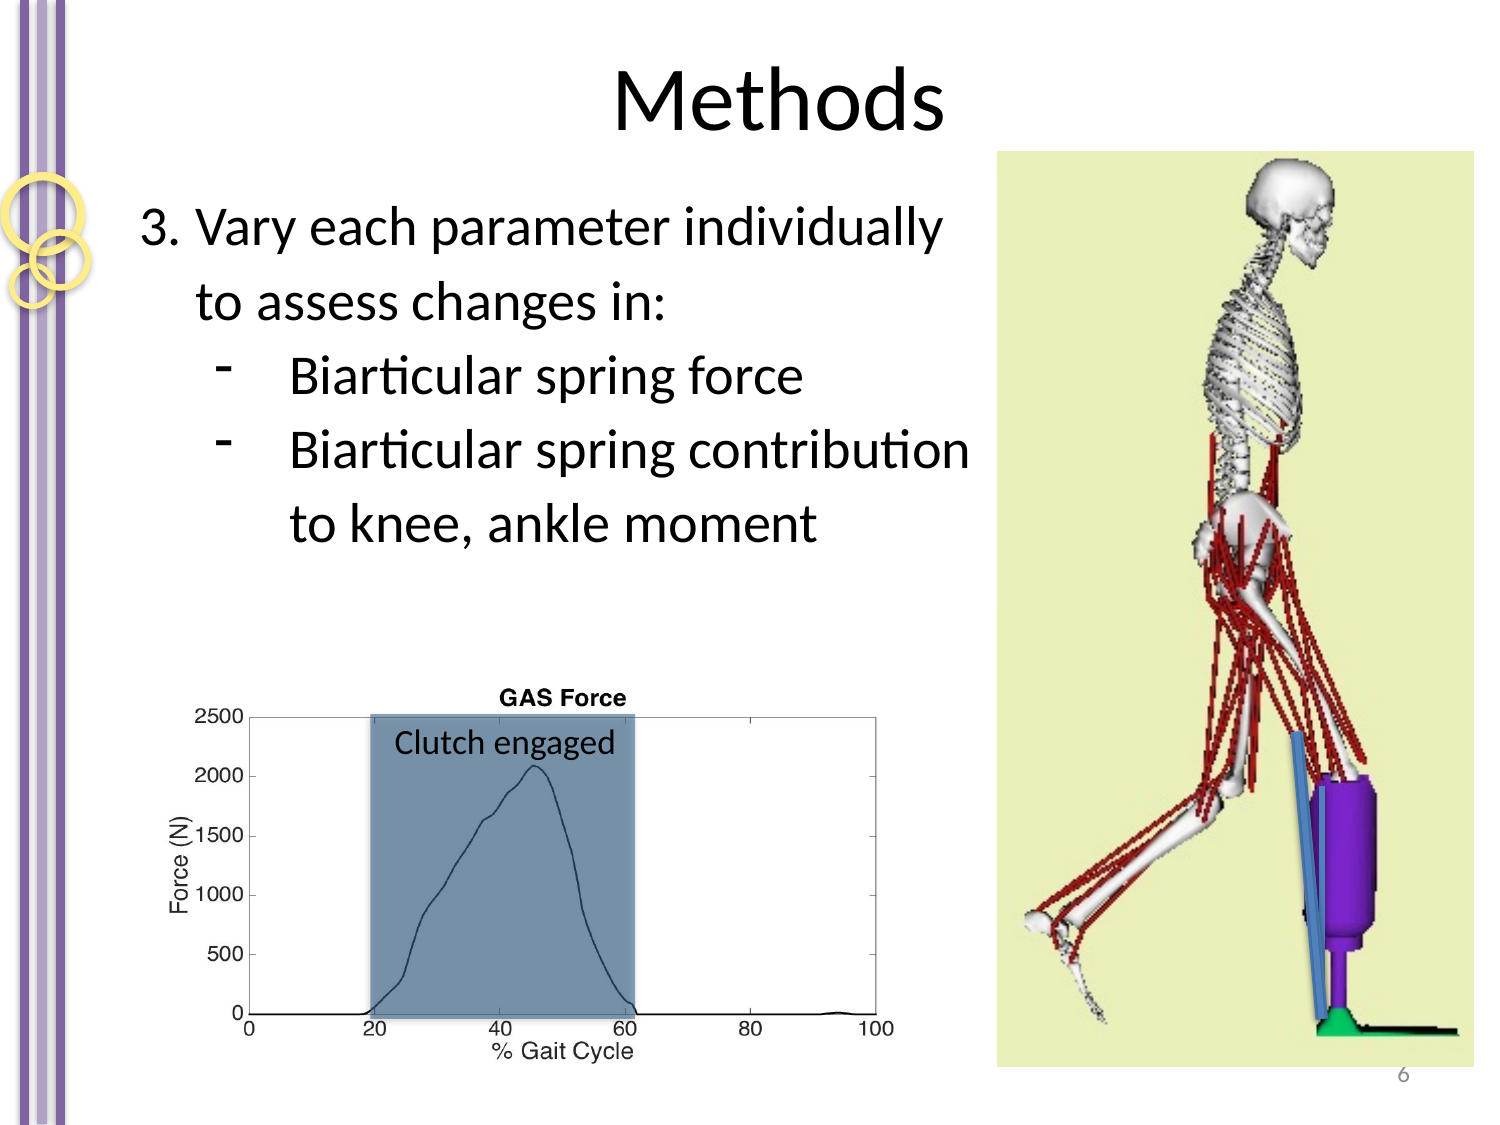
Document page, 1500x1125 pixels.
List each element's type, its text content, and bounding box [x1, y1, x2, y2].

picture [996, 151, 1474, 1067]
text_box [1296, 731, 1323, 1019]
slide_number 6 [1074, 1075, 1425, 1103]
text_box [370, 711, 671, 1020]
picture [144, 688, 913, 1064]
title Methods [104, 0, 1455, 188]
text_box Vary each parameter individually to assess changes in: Biarticular spring force Biarticular spring contribution to knee, ankle moment [124, 175, 991, 607]
